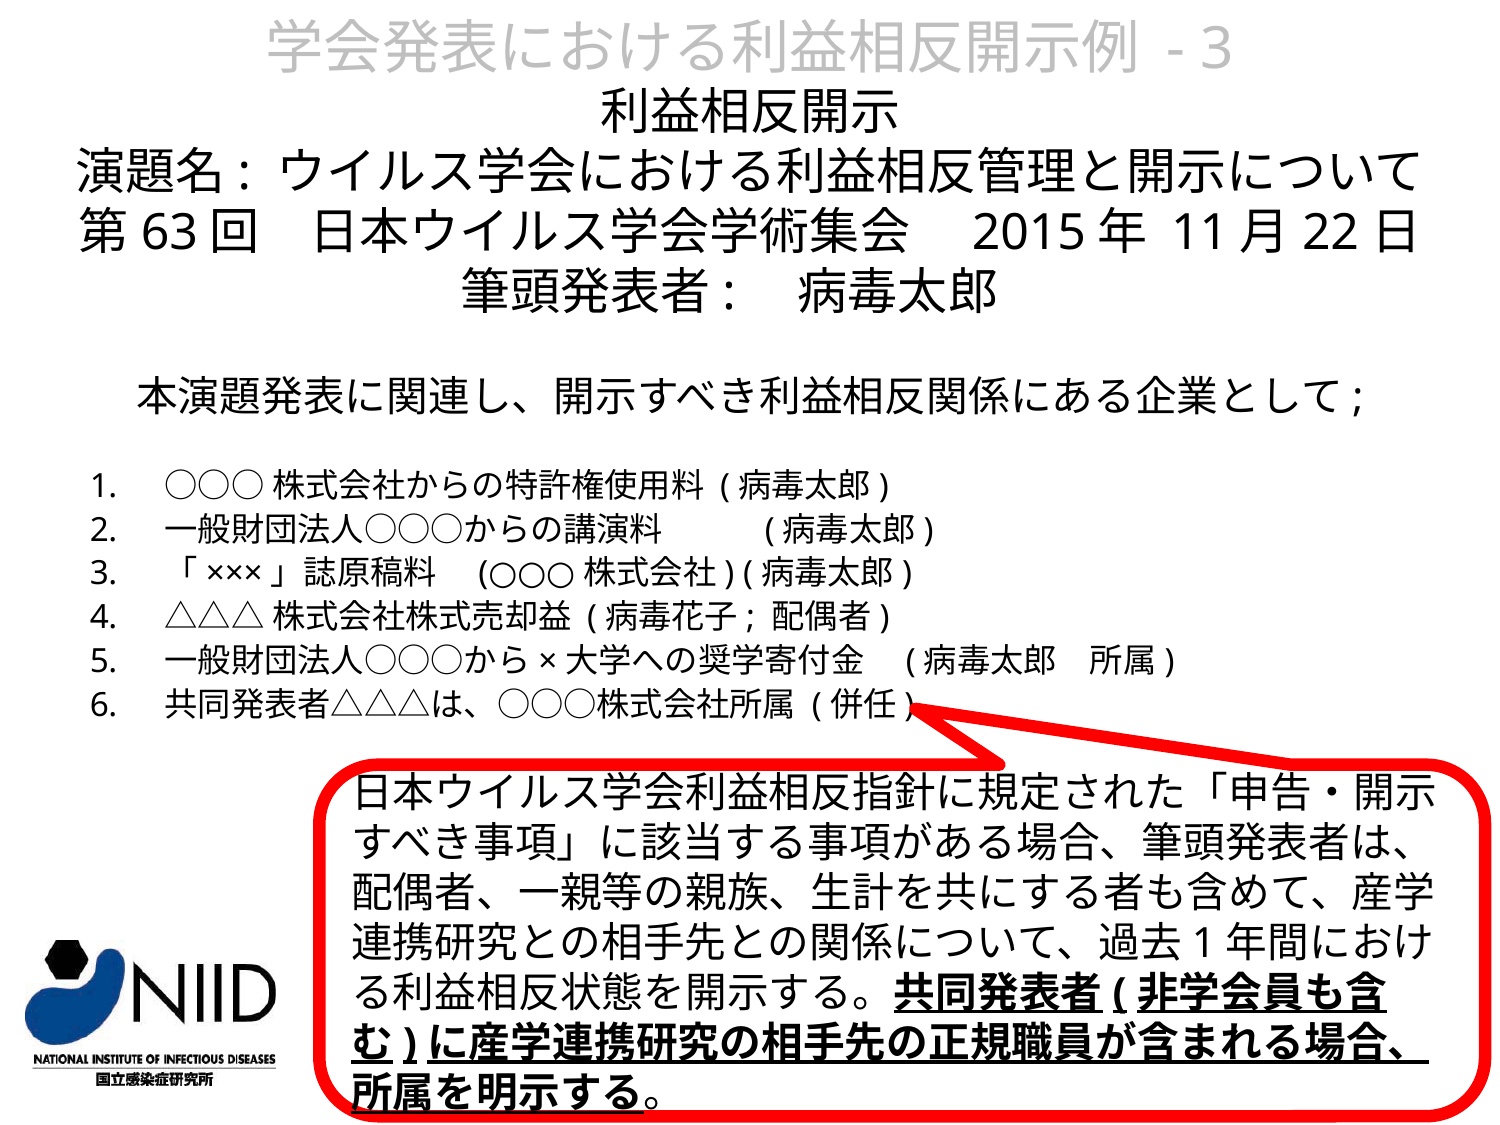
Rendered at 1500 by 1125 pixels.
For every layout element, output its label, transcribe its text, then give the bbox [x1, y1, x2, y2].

text_box 学会発表における利益相反開示例 - 3 利益相反開示 演題名: ウイルス学会における利益相反管理と開示について 第63回 日本ウイルス学会学術集会 2015年 11月22日 筆頭発表者: 病毒太郎 本演題発表に関連し、開示すべき利益相反関係にある企業として; ○○○株式会社からの特許権使用料 (病毒太郎) 一般財団法人○○○からの講演料 (病毒太郎) 「×××」誌原稿料 (○○○株式会社) (病毒太郎) △△△株式会社株式売却益 (病毒花子; 配偶者) 一般財団法人○○○から×大学への奨学寄付金 (病毒太郎 所属) 共同発表者△△△は、○○○株式会社所属 (併任) [0, 2, 1500, 731]
picture [25, 940, 276, 1086]
text_box 日本ウイルス学会利益相反指針に規定された「申告・開示すべき事項」に該当する事項がある場合、筆頭発表者は、配偶者、一親等の親族、生計を共にする者も含めて、産学連携研究との相手先との関係について、過去1年間における利益相反状態を開示する。共同発表者(非学会員も含む)に産学連携研究の相手先の正規職員が含まれる場合、所属を明示する。 [319, 708, 1486, 1117]
